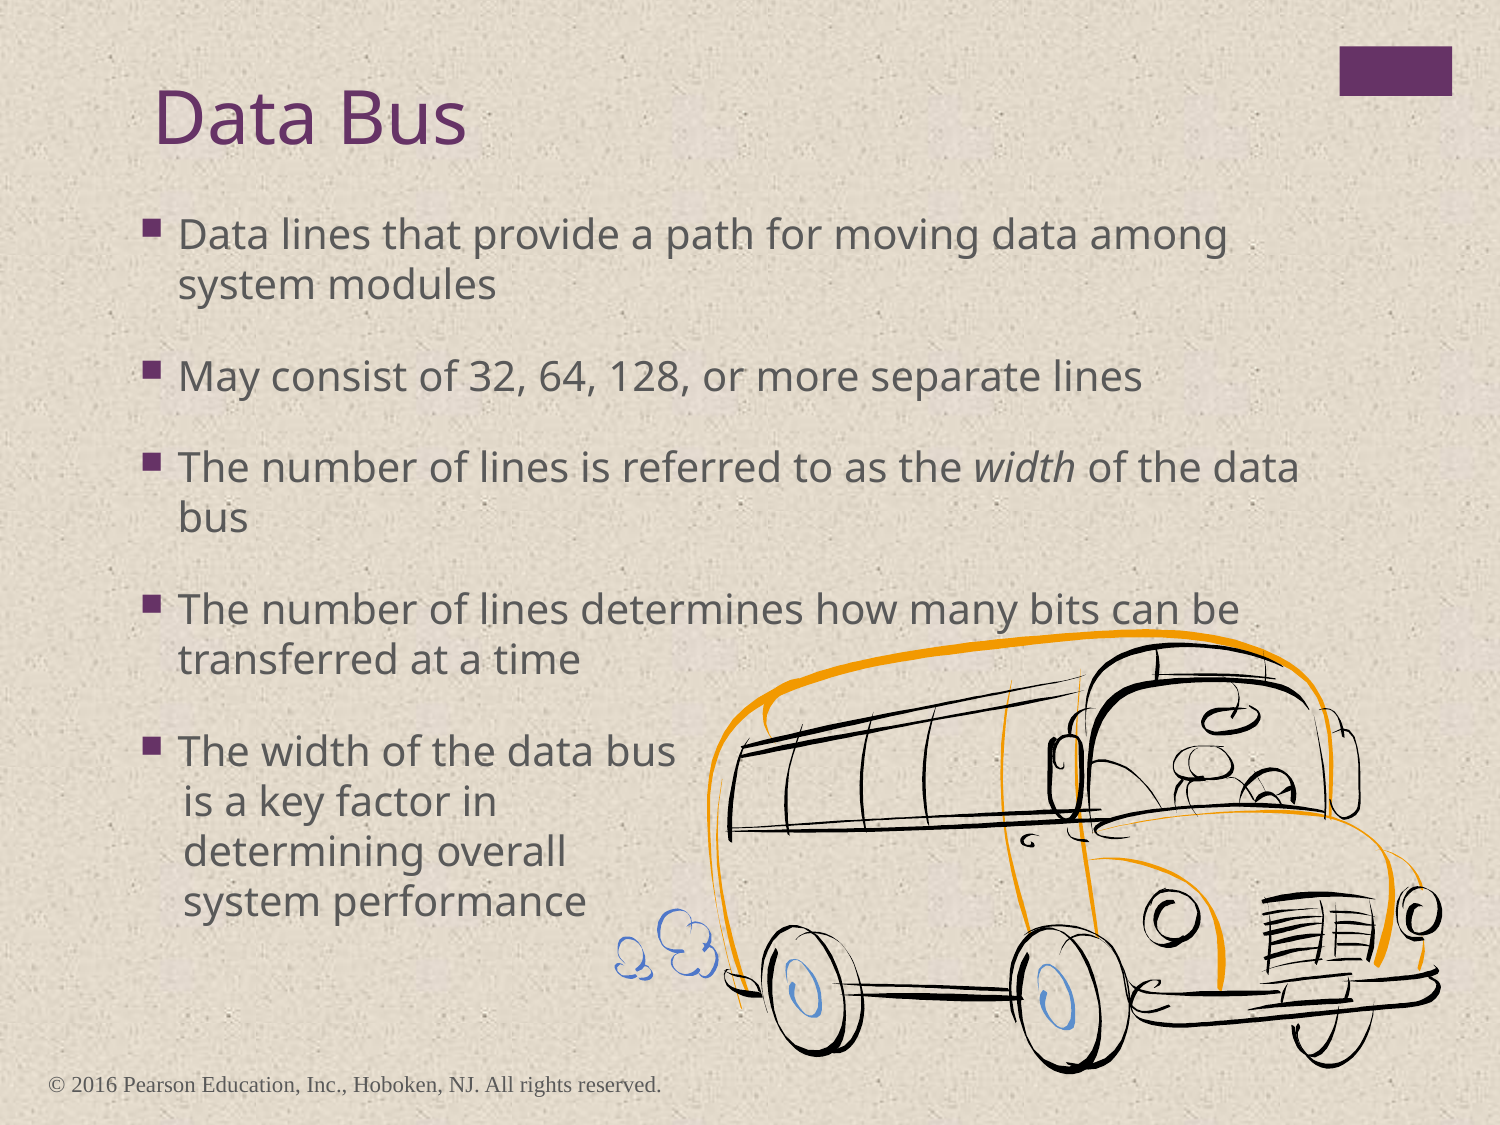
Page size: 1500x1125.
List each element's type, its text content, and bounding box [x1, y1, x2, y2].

picture [0, 0, 1500, 1125]
footer © 2016 Pearson Education, Inc., Hoboken, NJ. All rights reserved. [33, 1053, 1038, 1114]
title Data Bus [137, 62, 1377, 246]
list Data lines that provide a path for moving data among system modules May consist of 32, 64, 128, or more separate lines The number of lines is referred to as the width of the data bus The number of lines determines how many bits can be transferred at a time The width of the data bus is a key factor in determining overall system performance [125, 200, 1365, 1025]
